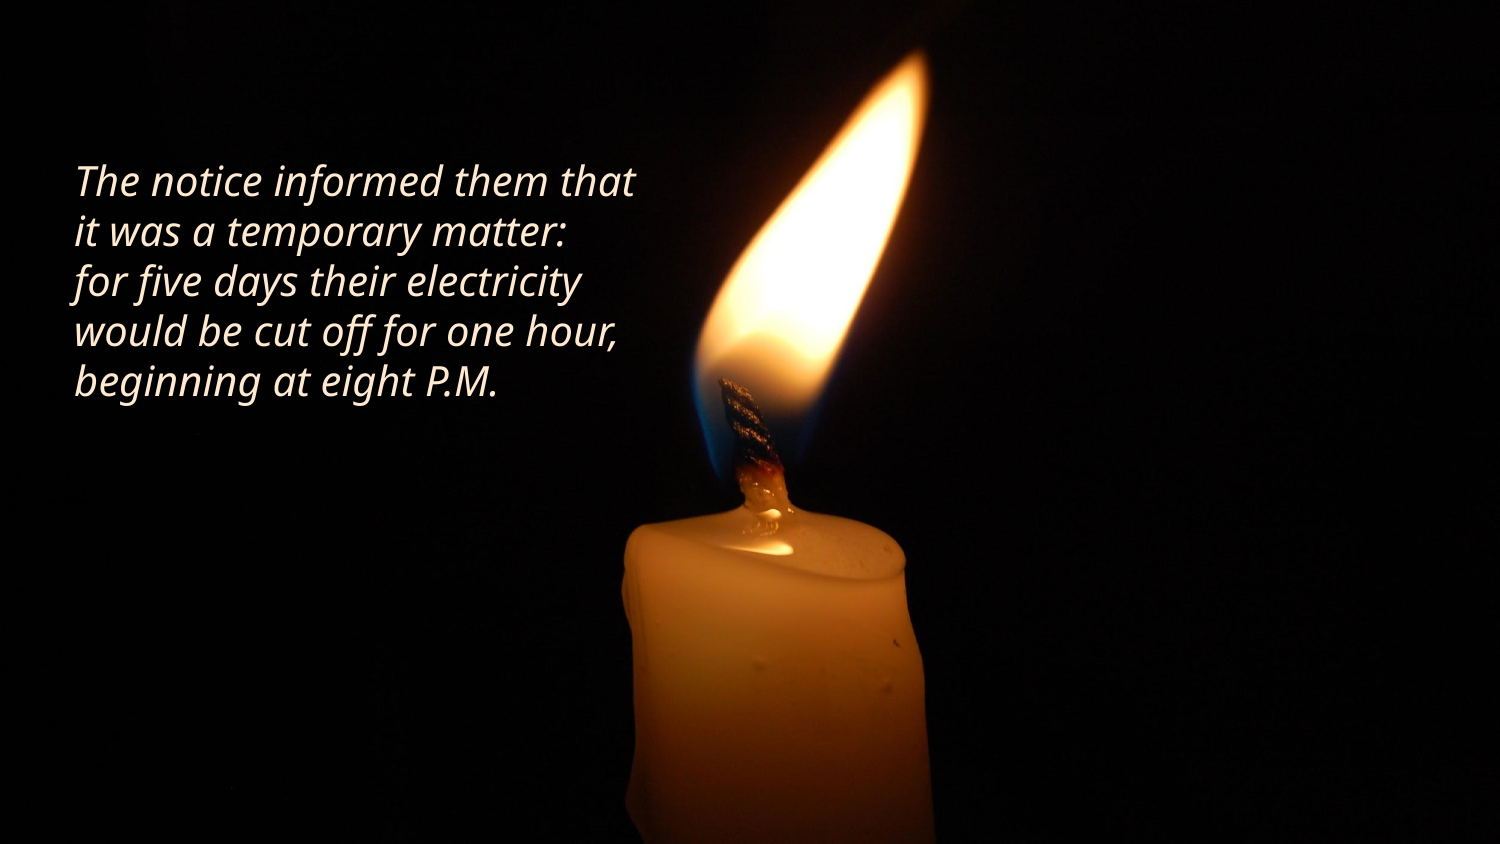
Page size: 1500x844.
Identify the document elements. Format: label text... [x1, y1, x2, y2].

picture [0, 0, 1500, 844]
title The notice informed them that it was a temporary matter: for five days their electricity would be cut off for one hour, beginning at eight P.M. [59, 0, 662, 588]
